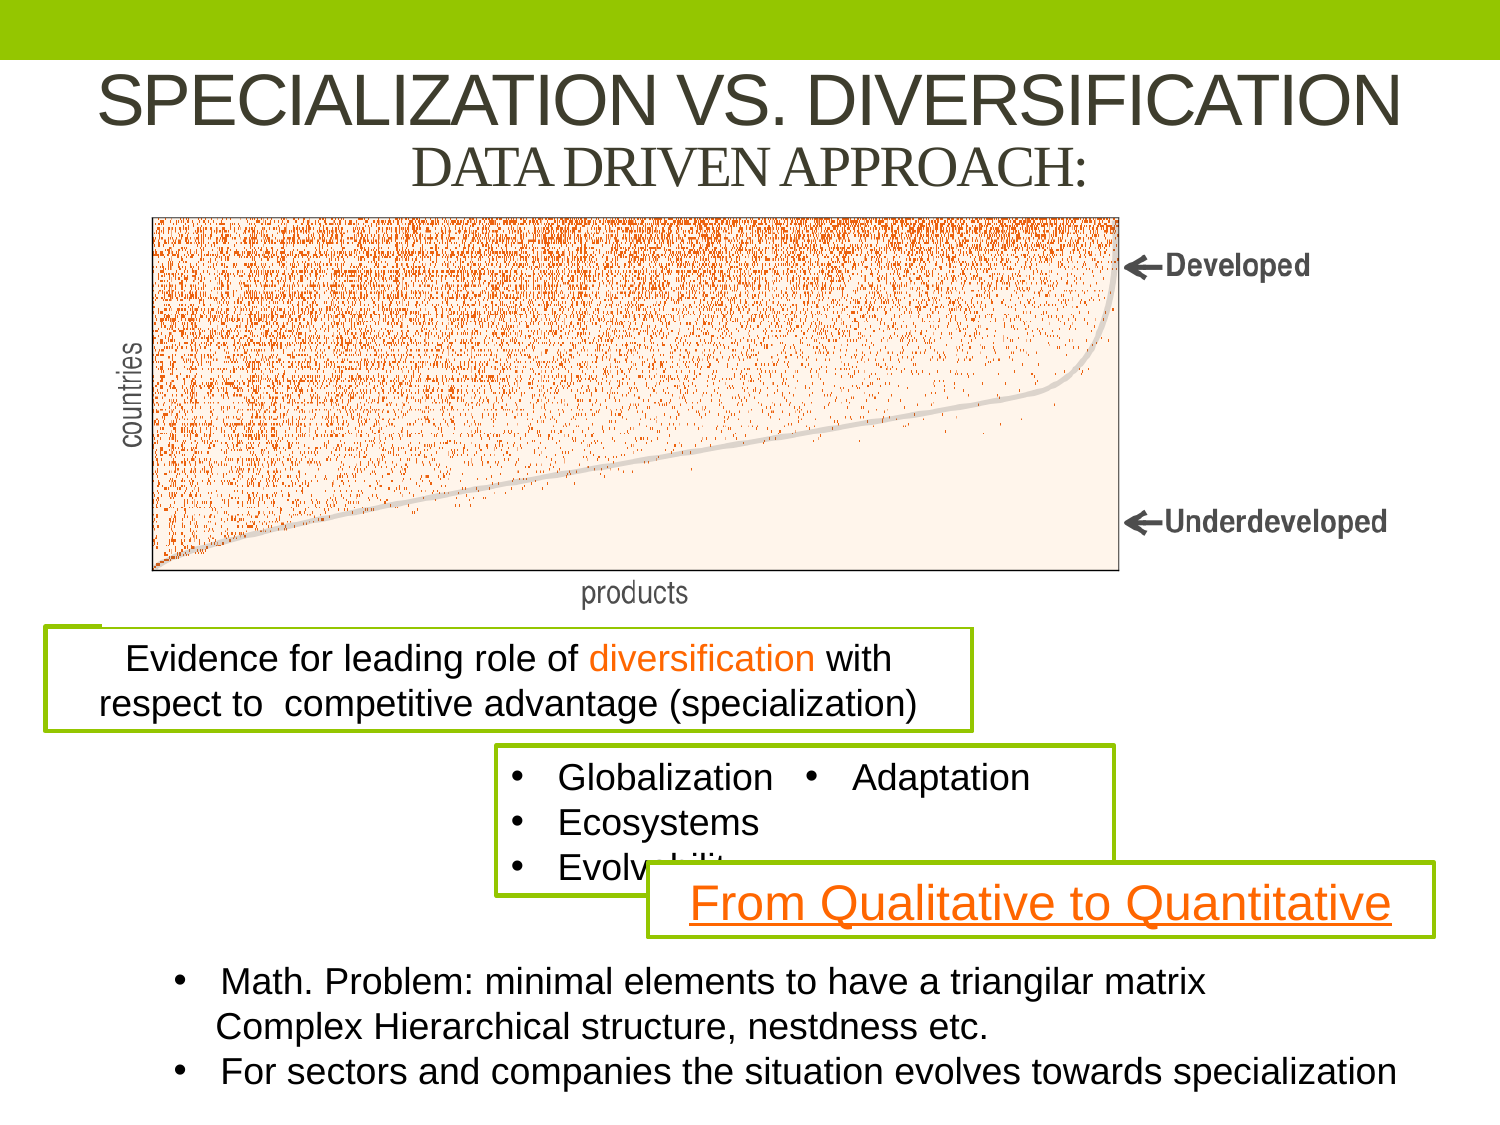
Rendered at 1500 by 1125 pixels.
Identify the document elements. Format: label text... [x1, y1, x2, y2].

text_box DATA DRIVEN APPROACH: [74, 81, 1425, 245]
text_box Math. Problem: minimal elements to have a triangilar matrix Complex Hierarchical structure, nestdness etc. For sectors and companies the situation evolves towards specialization [158, 949, 1413, 1100]
picture [101, 195, 1397, 627]
title SPECIALIZATION VS. DIVERSIFICATION [75, 15, 1425, 81]
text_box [45, 626, 1435, 939]
